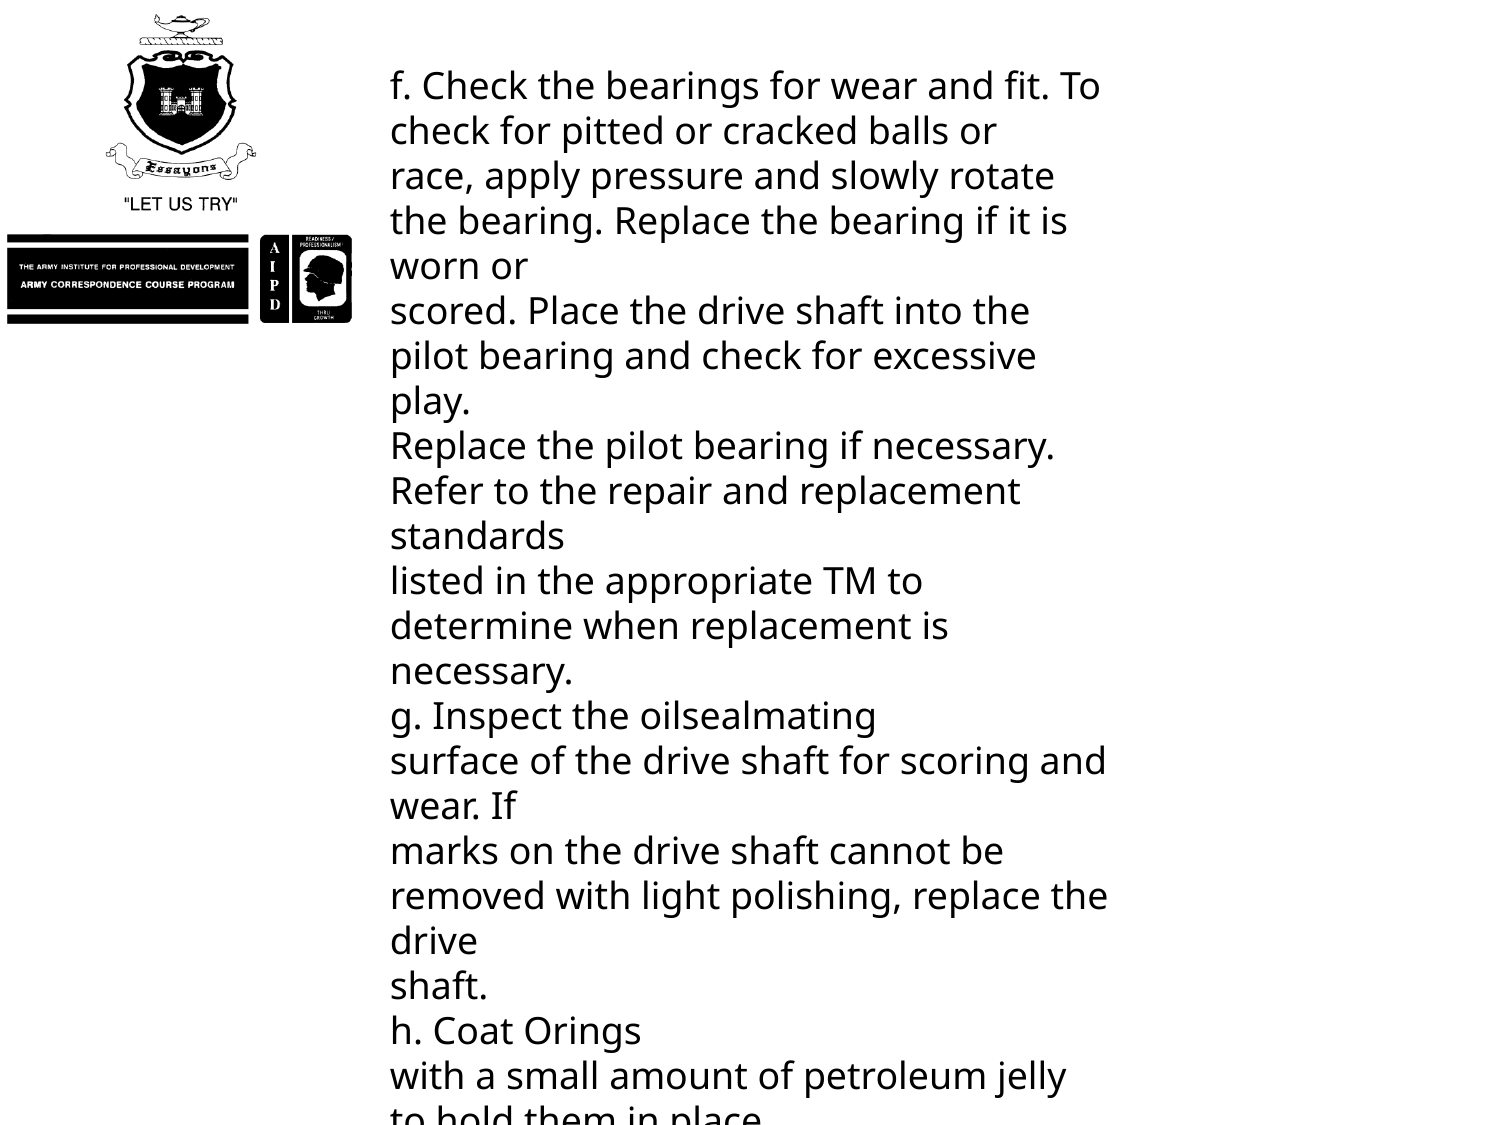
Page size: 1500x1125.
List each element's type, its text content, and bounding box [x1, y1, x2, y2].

picture [5, 12, 353, 326]
text_box f. Check the bearings for wear and fit. To check for pitted or cracked balls or race, apply pressure and slowly rotate the bearing. Replace the bearing if it is worn or scored. Place the drive shaft into the pilot bearing and check for excessive play. Replace the pilot bearing if necessary. Refer to the repair and replacement standards listed in the appropriate TM to determine when replacement is necessary. g. Inspect the oilsealmating surface of the drive shaft for scoring and wear. If marks on the drive shaft cannot be removed with light polishing, replace the drive shaft. h. Coat Orings with a small amount of petroleum jelly to hold them in place during reassembly. [374, 55, 1125, 1125]
